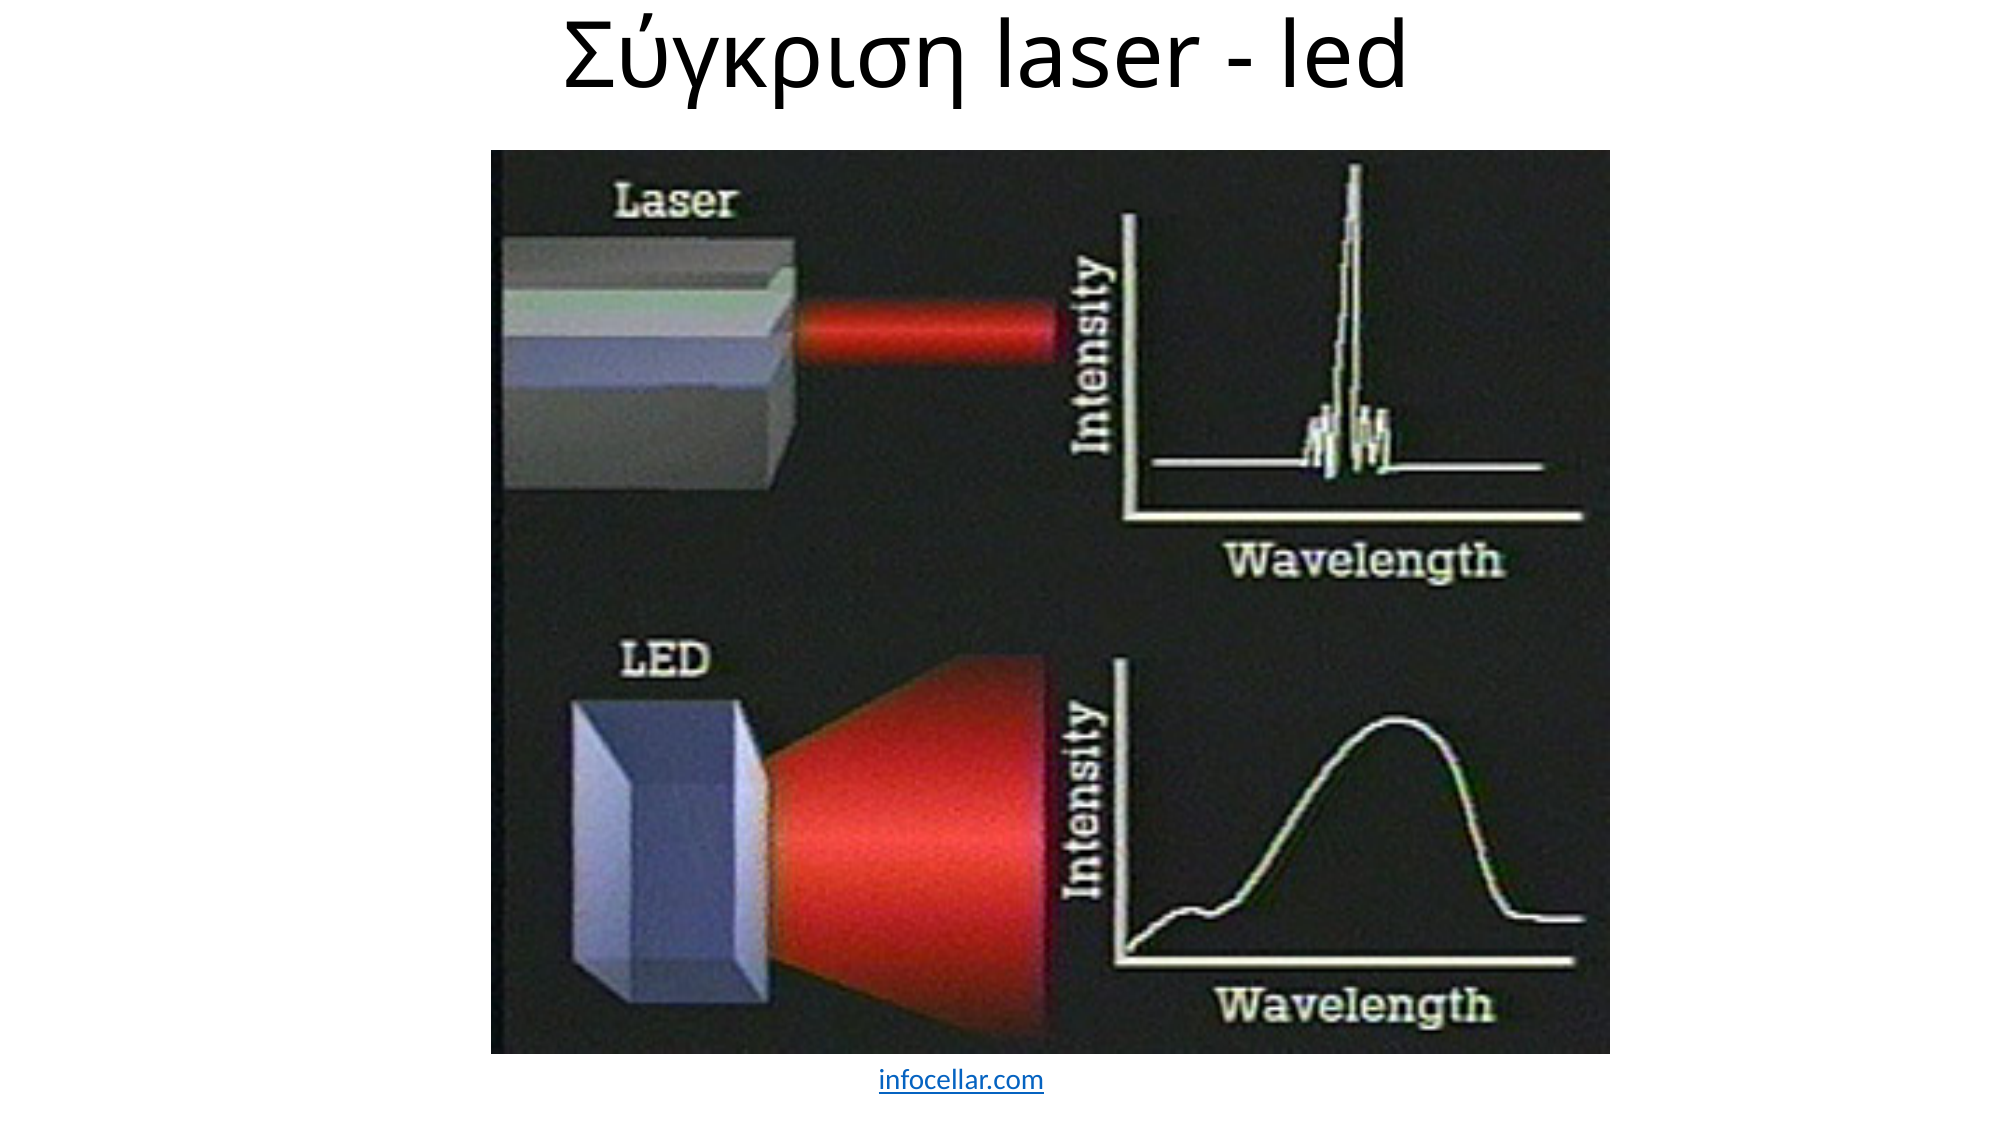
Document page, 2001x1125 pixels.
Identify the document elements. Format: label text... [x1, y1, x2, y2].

title Σύγκριση laser - led [504, 0, 1471, 150]
text_box infocellar.com [767, 1054, 1155, 1104]
picture [491, 150, 1610, 1054]
